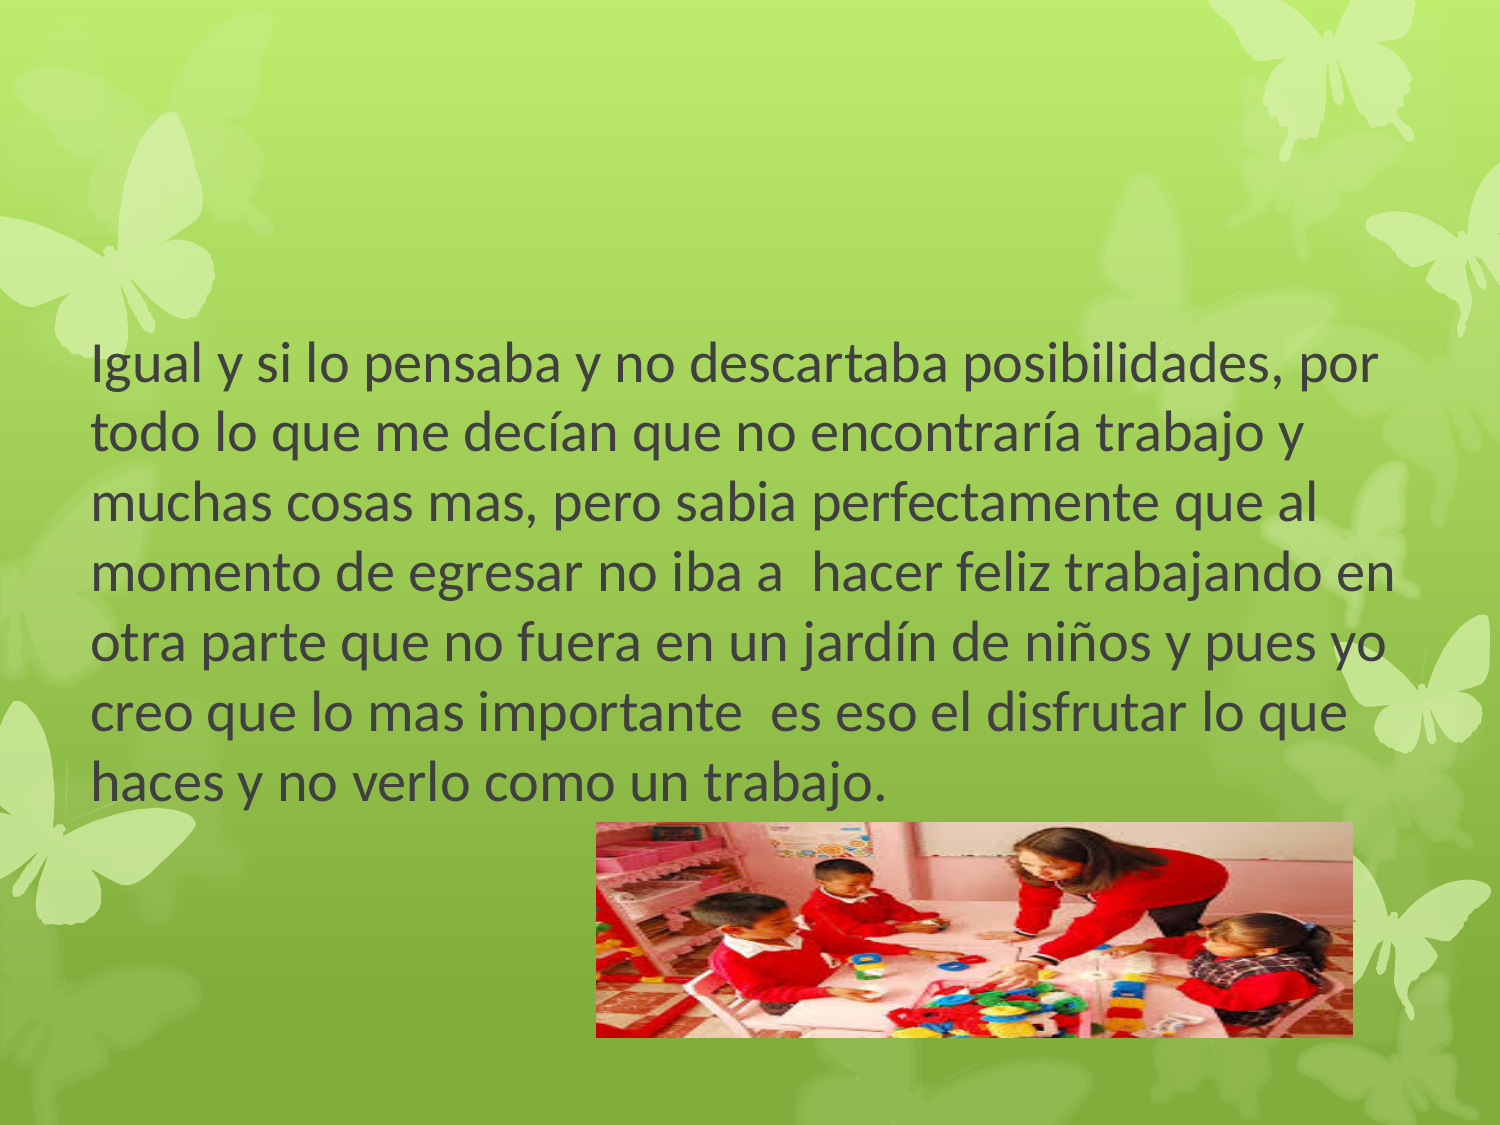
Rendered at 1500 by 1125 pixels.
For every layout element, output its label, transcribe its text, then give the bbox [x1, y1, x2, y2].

list Igual y si lo pensaba y no descartaba posibilidades, por todo lo que me decían que no encontraría trabajo y muchas cosas mas, pero sabia perfectamente que al momento de egresar no iba a hacer feliz trabajando en otra parte que no fuera en un jardín de niños y pues yo creo que lo mas importante es eso el disfrutar lo que haces y no verlo como un trabajo. [75, 78, 1425, 1059]
picture [595, 821, 1353, 1038]
